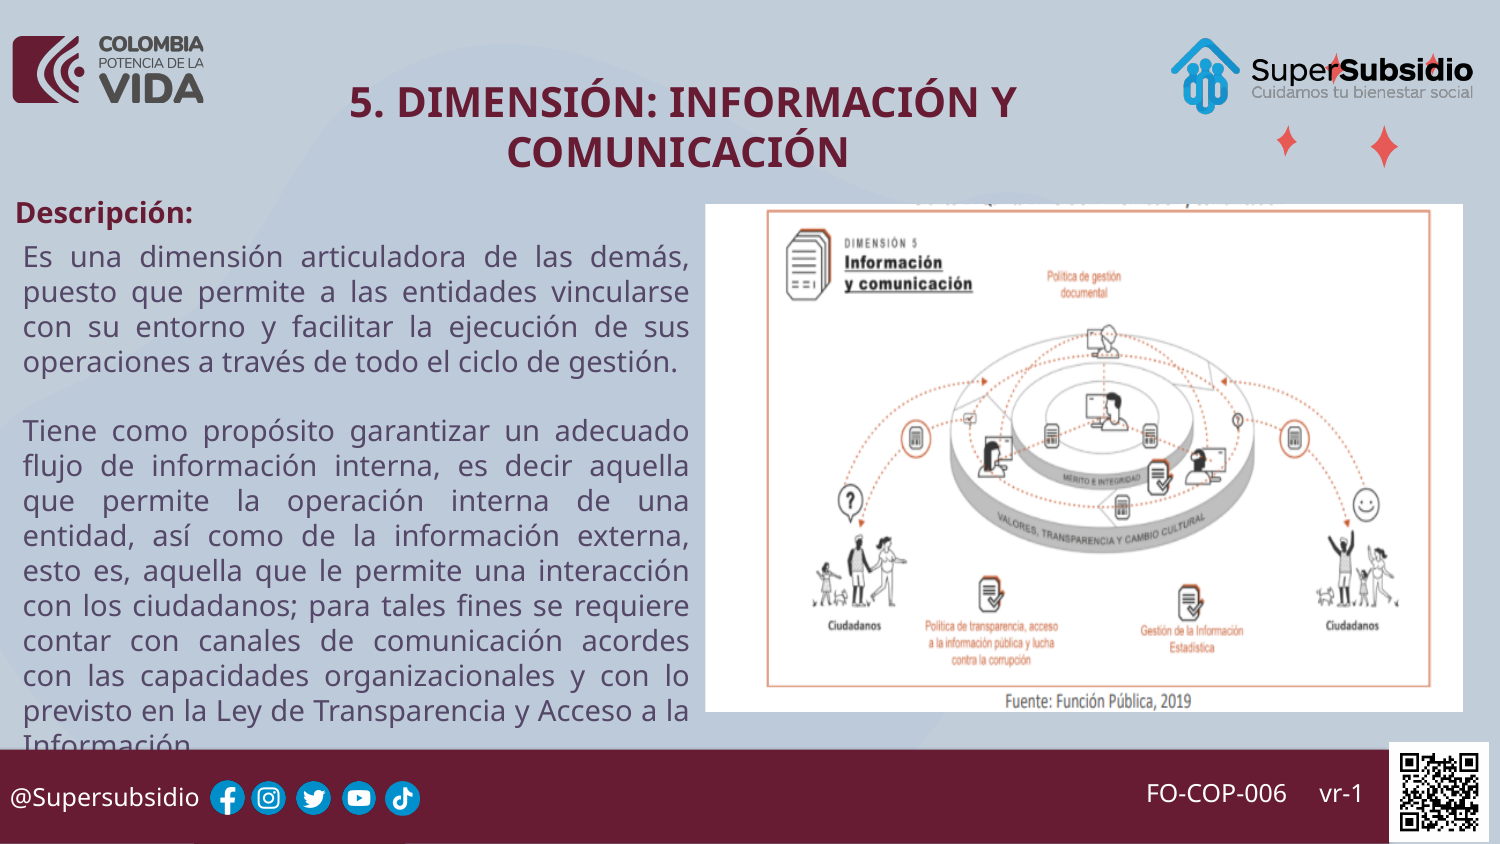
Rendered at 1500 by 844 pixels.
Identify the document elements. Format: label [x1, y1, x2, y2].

picture [705, 204, 1464, 713]
text_box [0, 0, 1500, 844]
